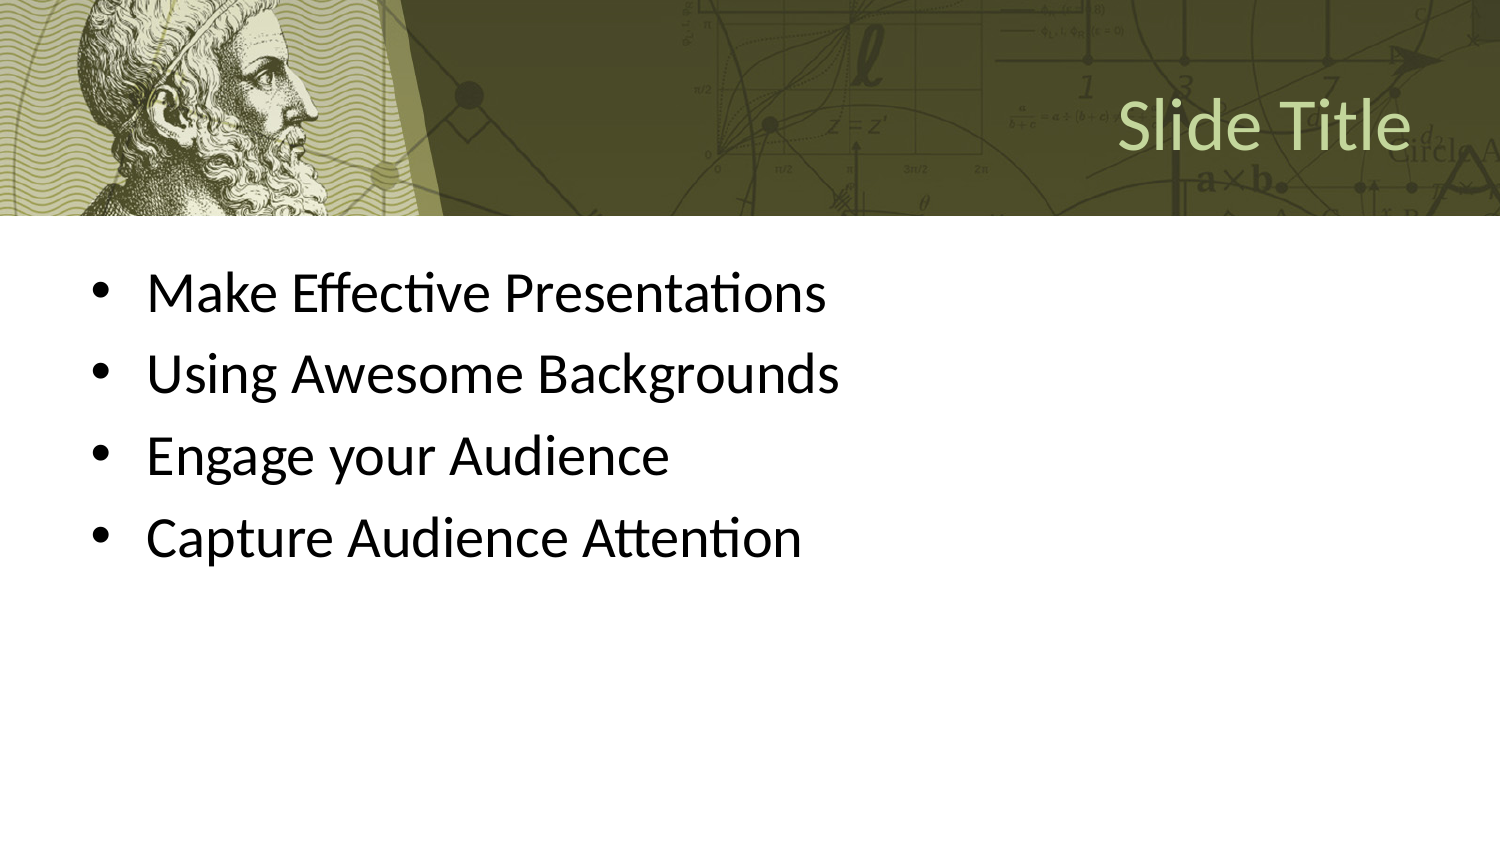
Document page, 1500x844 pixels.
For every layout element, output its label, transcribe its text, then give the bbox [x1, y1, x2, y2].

list Make Effective Presentations Using Awesome Backgrounds Engage your Audience Capture Audience Attention [75, 246, 1429, 782]
picture [0, 0, 1500, 844]
title Slide Title [75, 46, 1429, 194]
